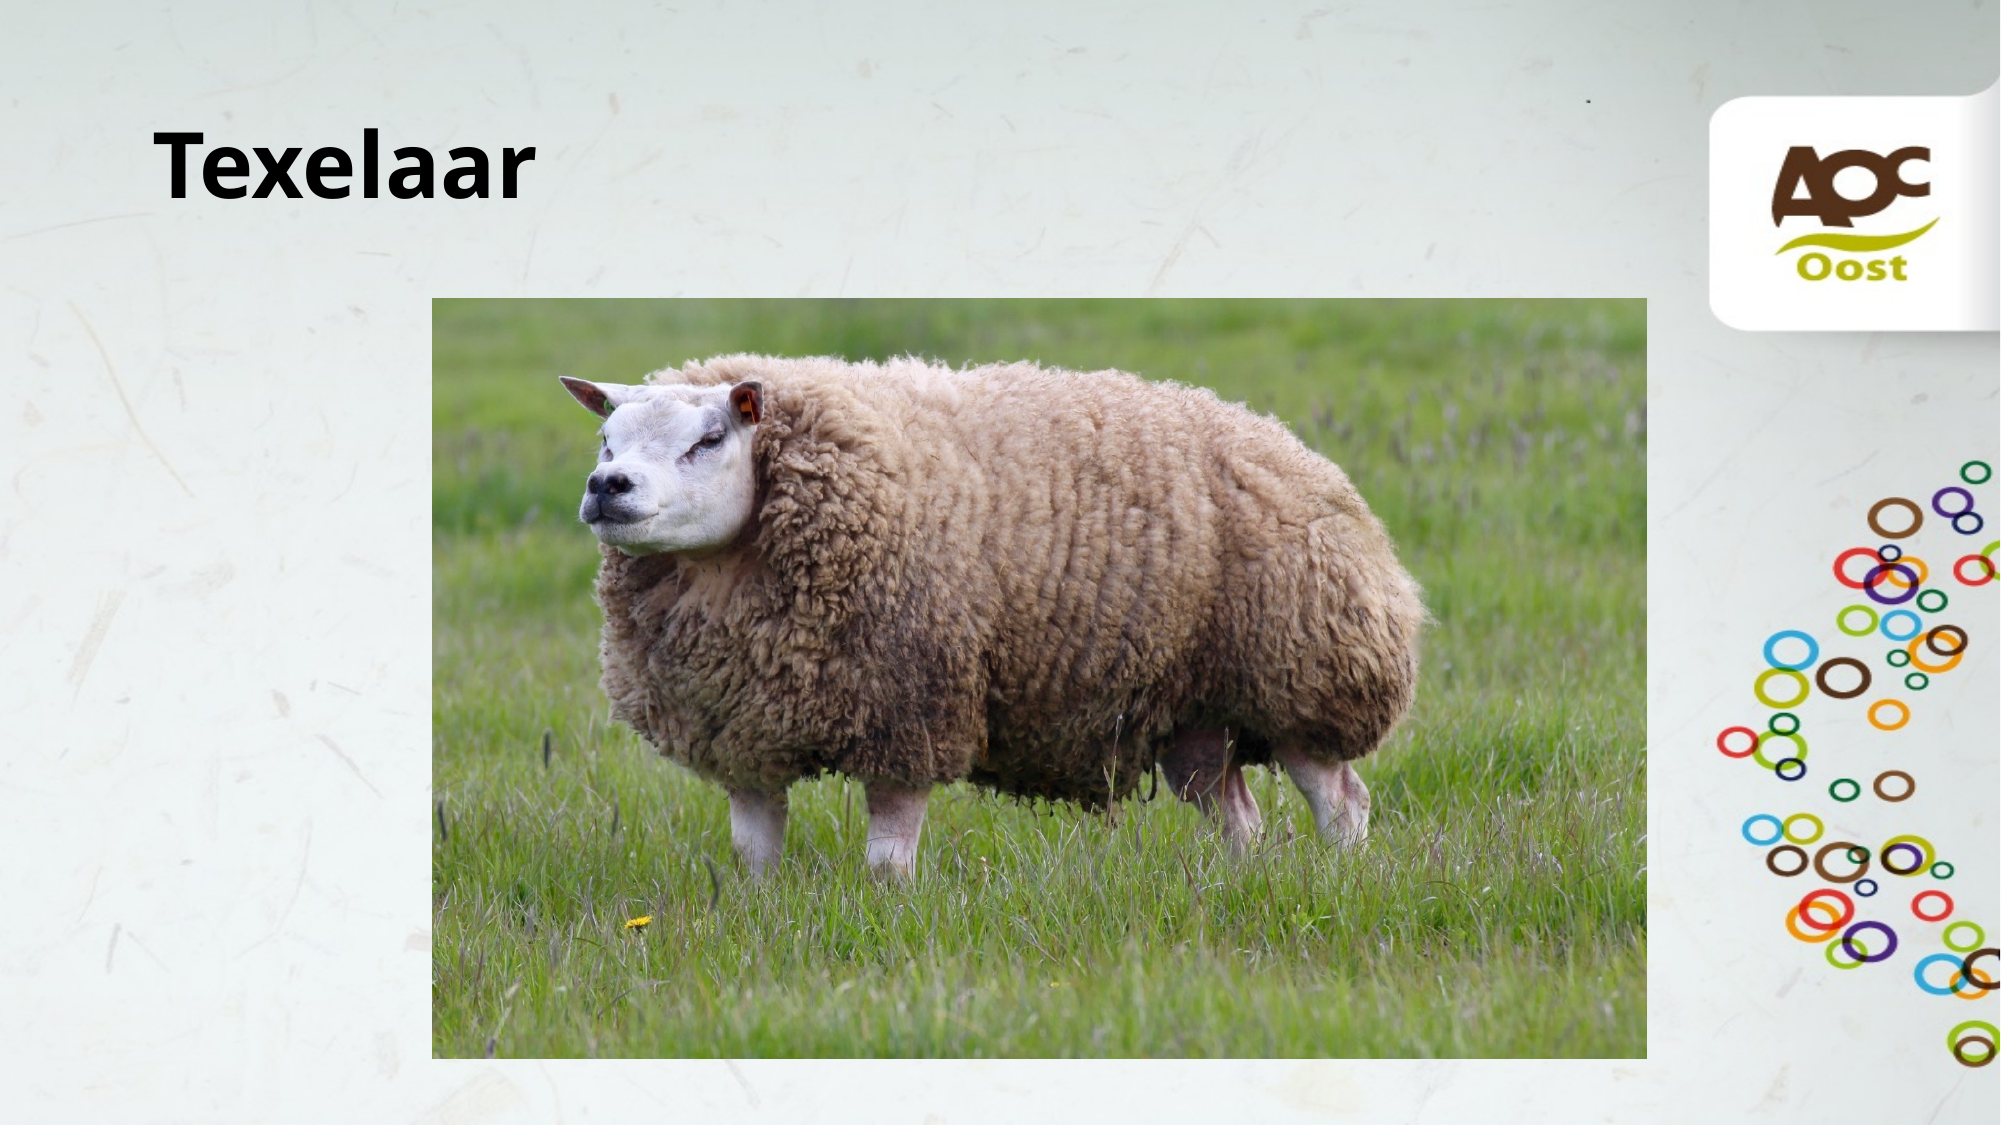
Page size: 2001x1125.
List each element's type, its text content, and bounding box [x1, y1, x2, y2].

title Texelaar [137, 59, 1863, 278]
picture [0, 0, 2001, 1125]
